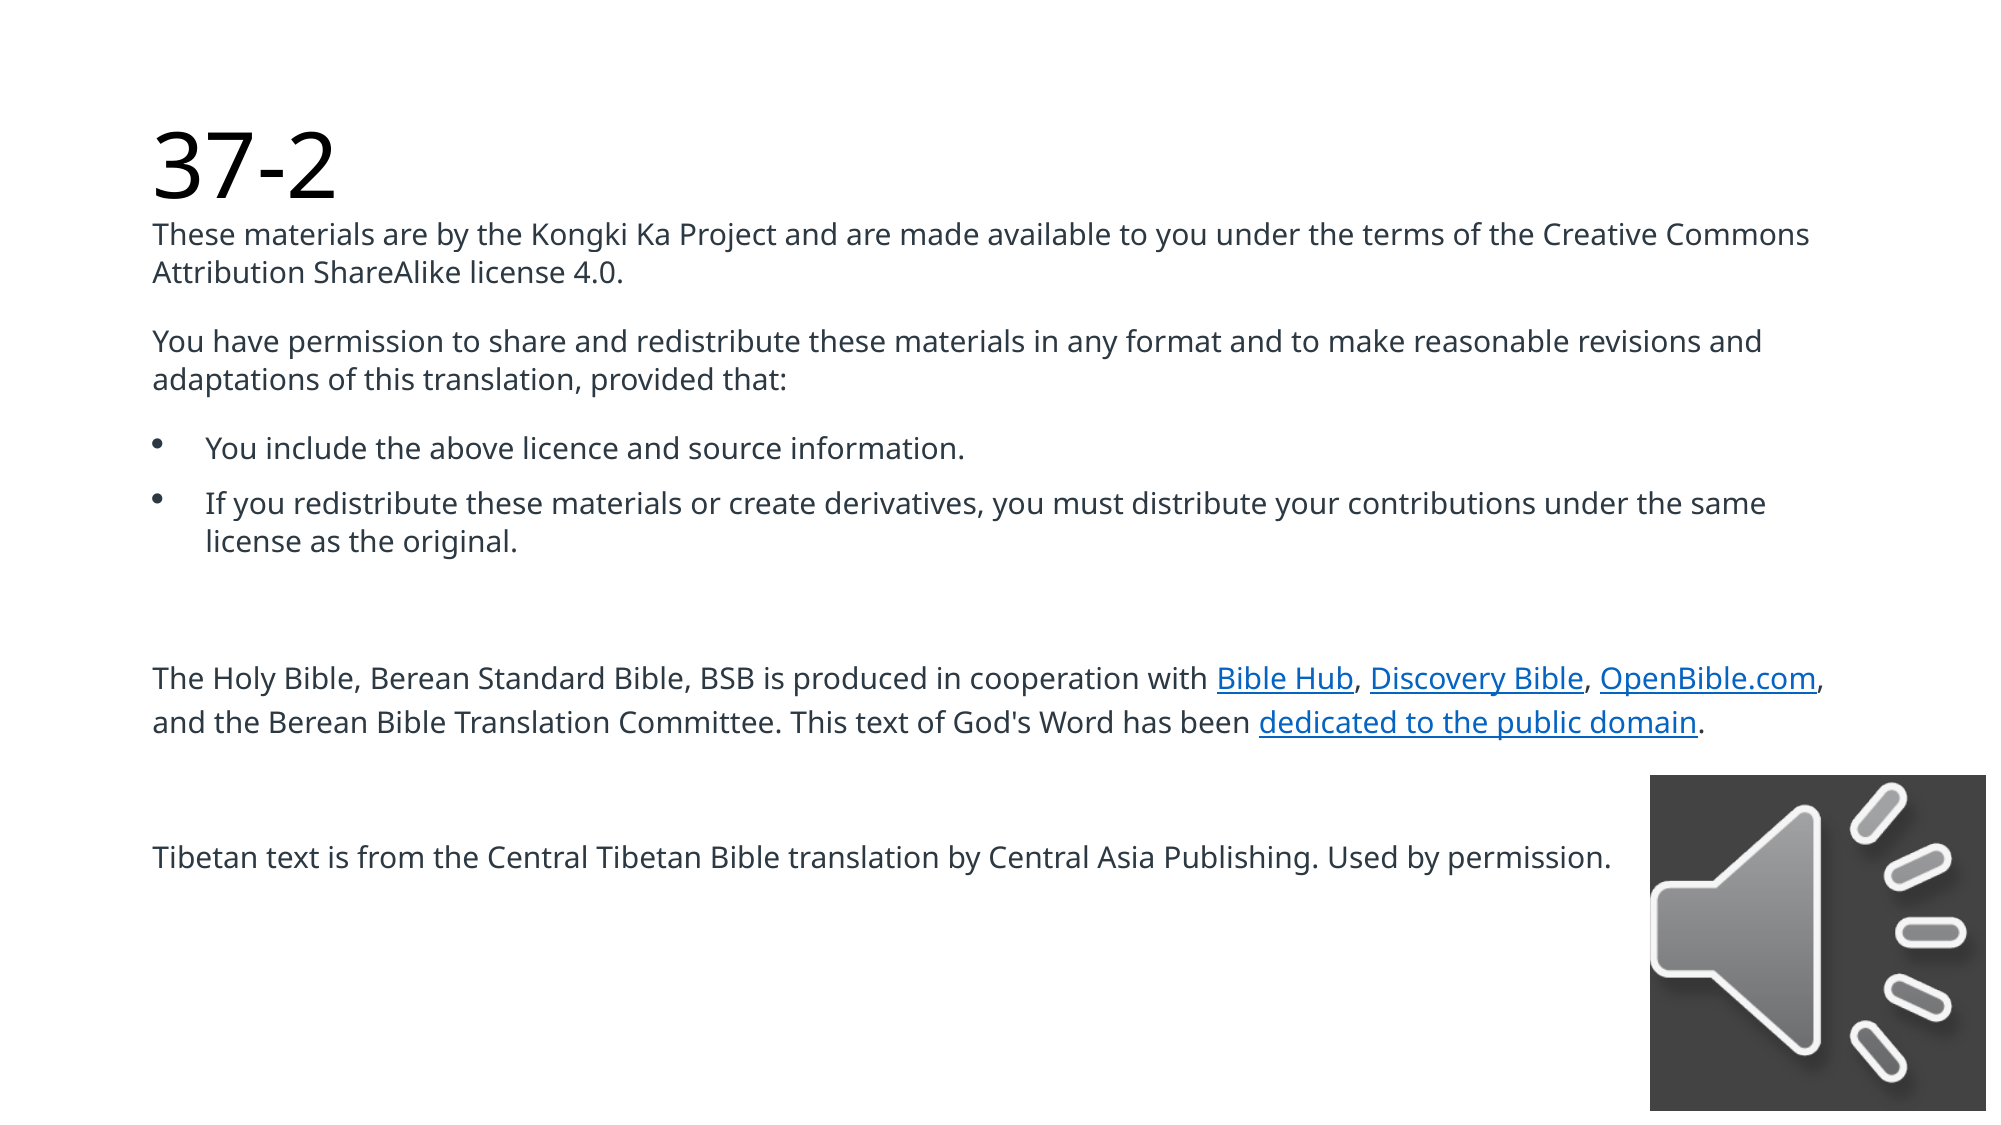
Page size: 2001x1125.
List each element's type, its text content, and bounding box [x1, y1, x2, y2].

picture [1648, 773, 1987, 1112]
text_box These materials are by the Kongki Ka Project and are made available to you under the terms of the Creative Commons Attribution ShareAlike license 4.0. You have permission to share and redistribute these materials in any format and to make reasonable revisions and adaptations of this translation, provided that: You include the above licence and source information. If you redistribute these materials or create derivatives, you must distribute your contributions under the same license as the original. The Holy Bible, Berean Standard Bible, BSB is produced in cooperation with Bible Hub, Discovery Bible, OpenBible.com, and the Berean Bible Translation Committee. This text of God's Word has been dedicated to the public domain. Tibetan text is from the Central Tibetan Bible translation by Central Asia Publishing. Used by permission. [137, 205, 1863, 920]
title 37-2 [137, 59, 1863, 205]
